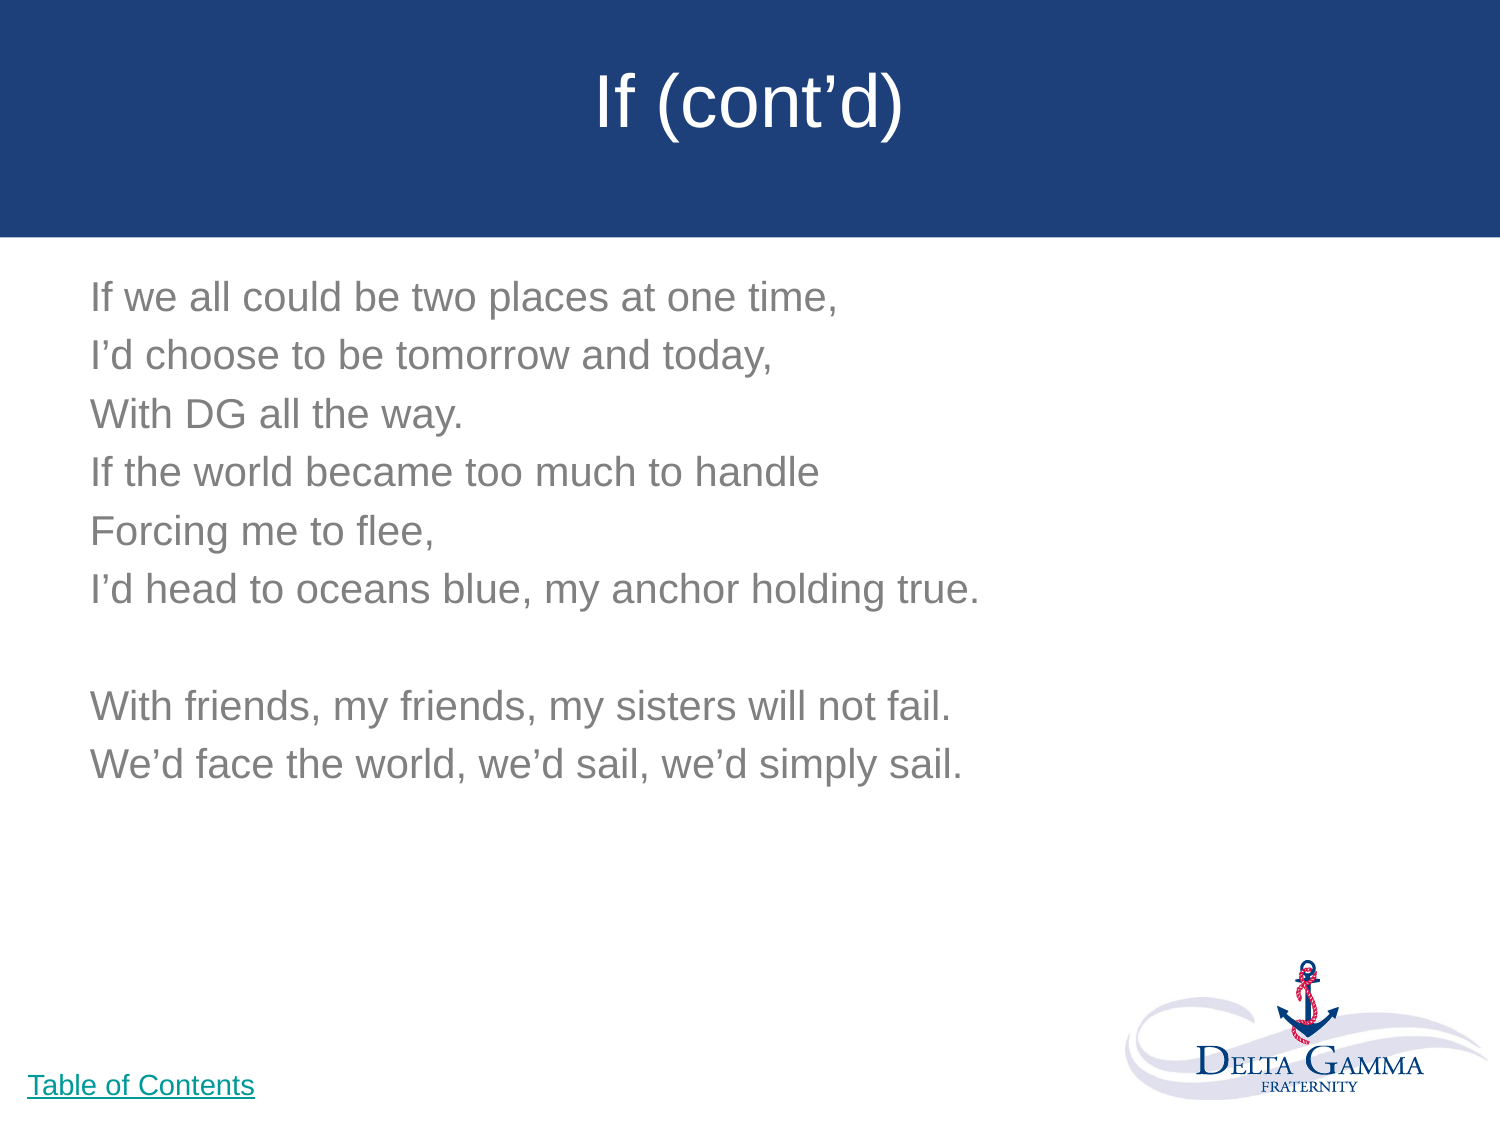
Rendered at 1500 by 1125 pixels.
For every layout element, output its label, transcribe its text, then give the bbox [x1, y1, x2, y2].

picture [1125, 960, 1488, 1100]
list If we all could be two places at one time, I’d choose to be tomorrow and today, With DG all the way. If the world became too much to handle Forcing me to flee, I’d head to oceans blue, my anchor holding true. With friends, my friends, my sisters will not fail. We’d face the world, we’d sail, we’d simply sail. [75, 262, 1425, 1005]
text_box Table of Contents [12, 1059, 425, 1109]
title If (cont’d) [75, 45, 1425, 233]
